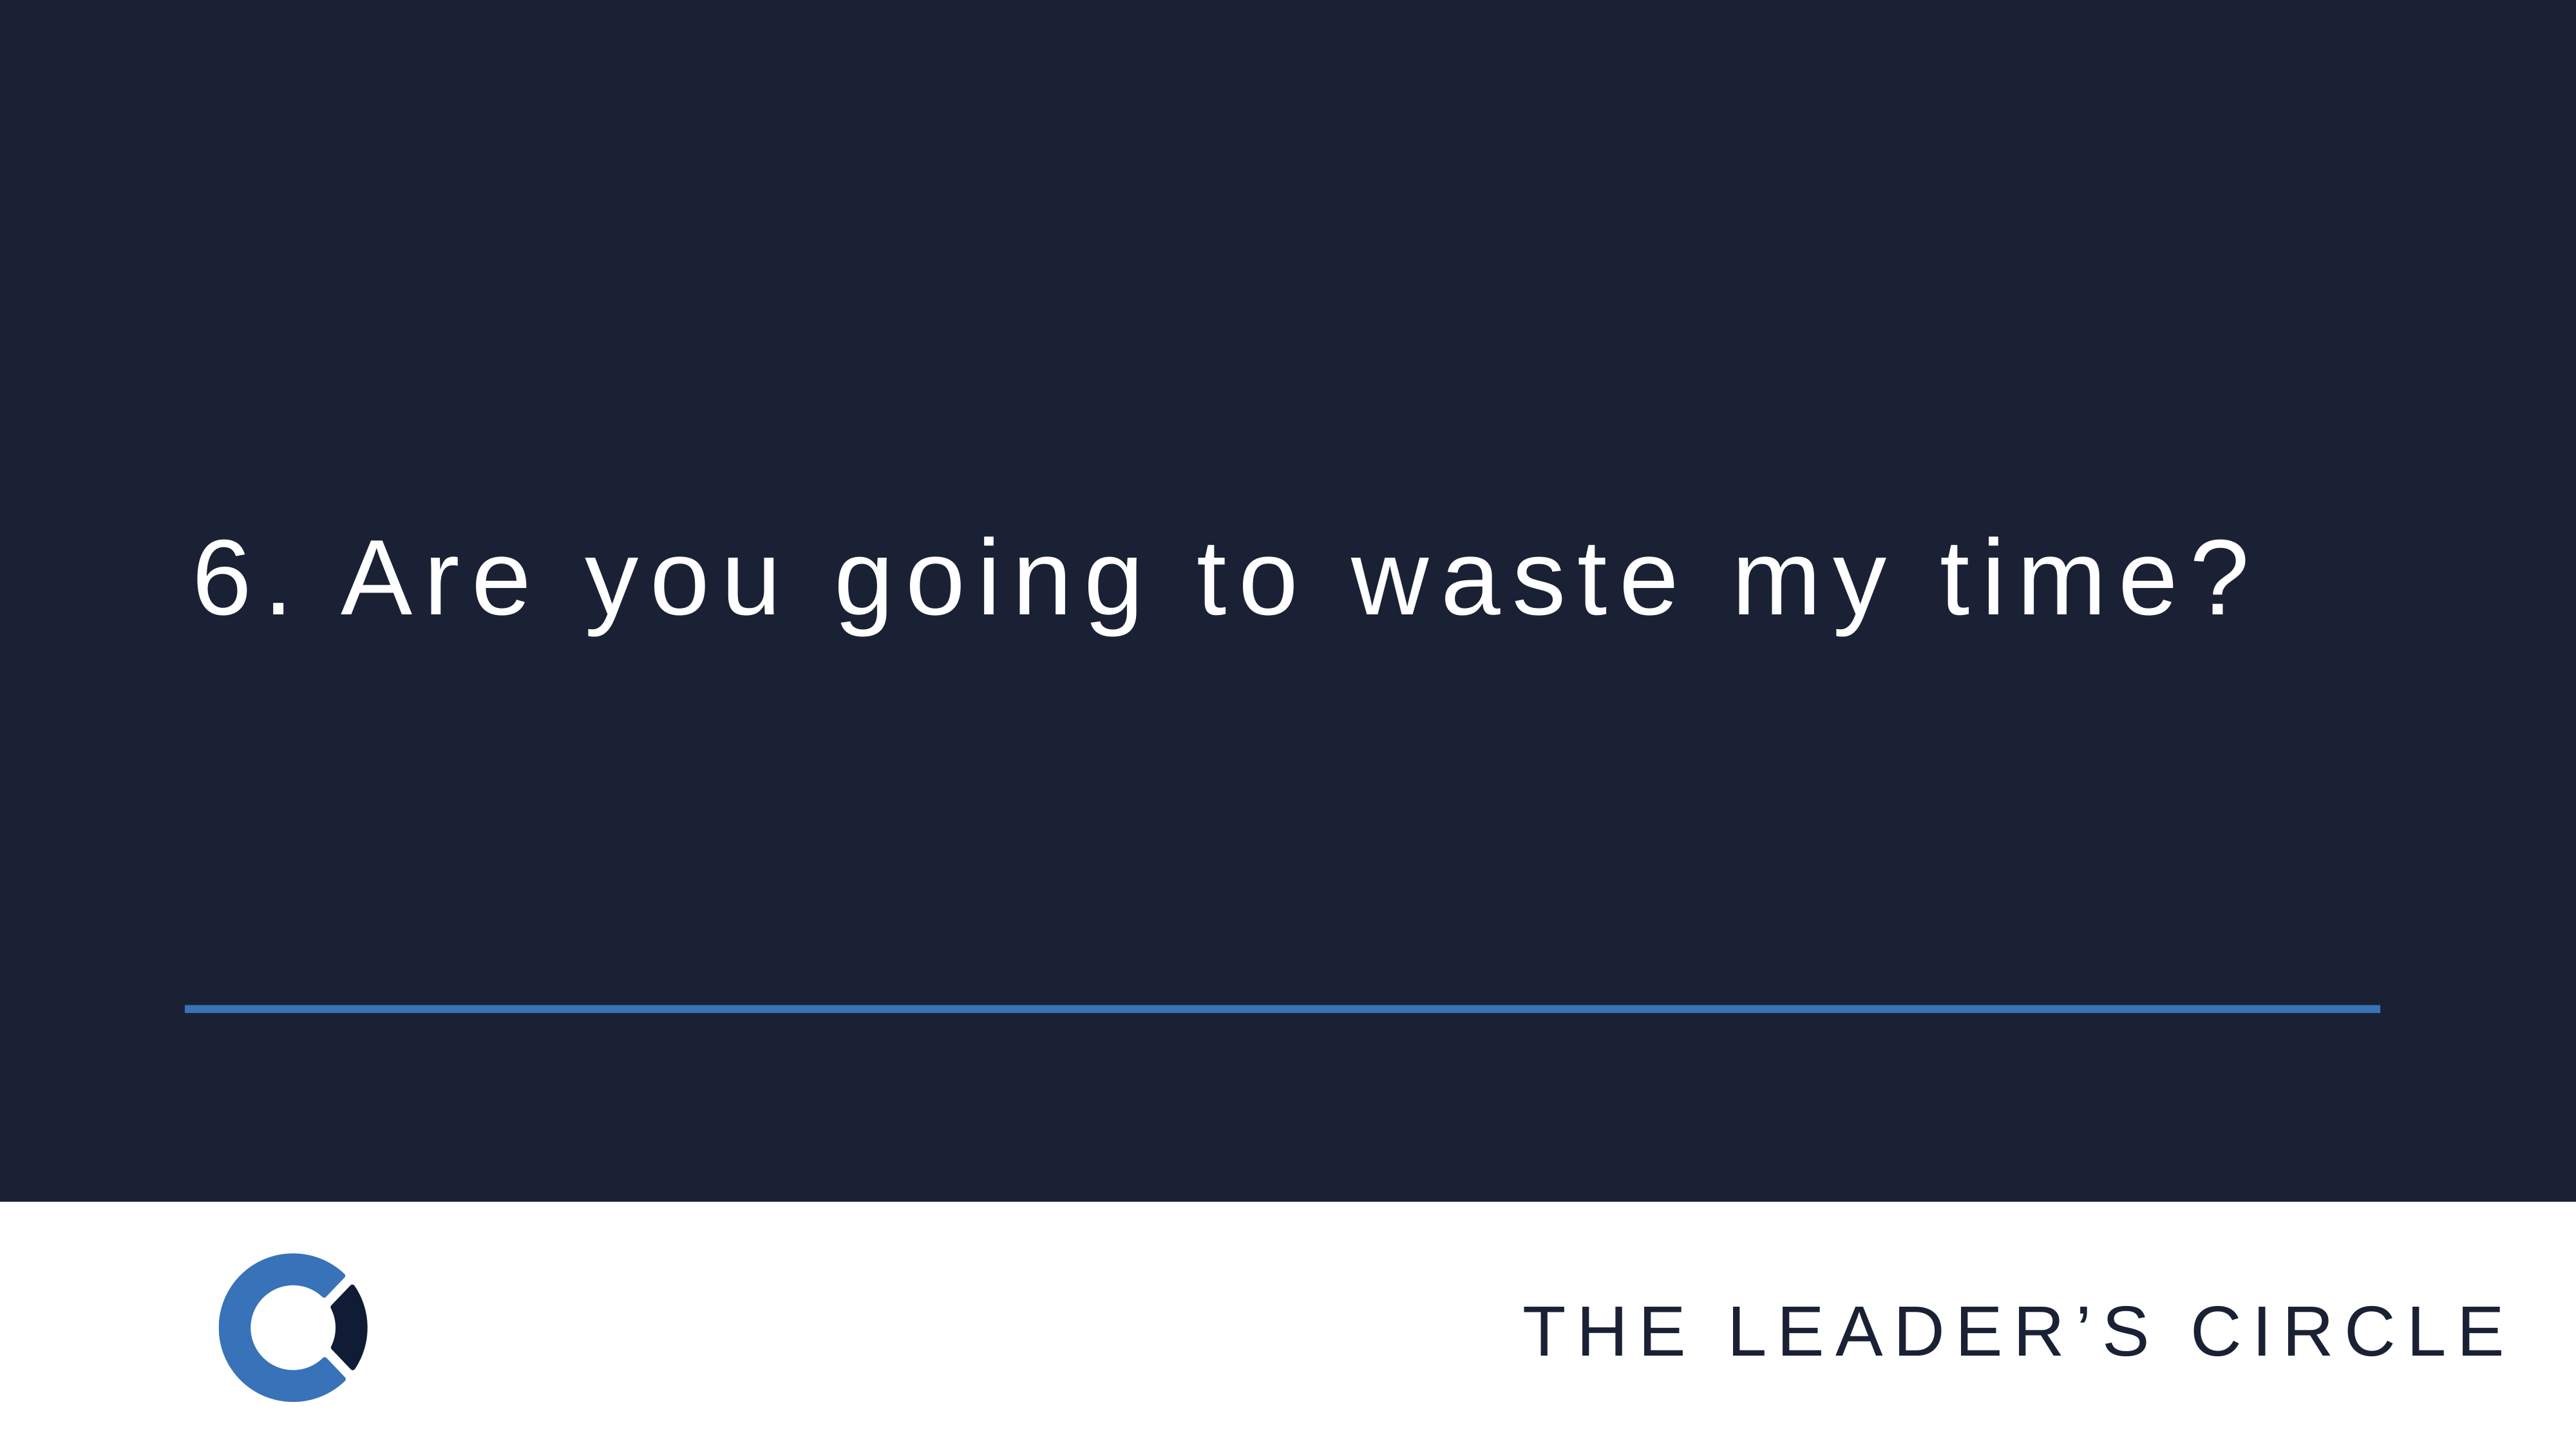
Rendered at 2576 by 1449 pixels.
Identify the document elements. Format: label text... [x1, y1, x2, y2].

text_box [185, 1005, 2381, 1013]
text_box [0, 0, 2576, 1202]
text_box THE LEADER’S CIRCLE [1515, 1277, 2514, 1378]
picture [195, 1232, 387, 1423]
text_box 6. Are you going to waste my time? [185, 371, 2408, 773]
